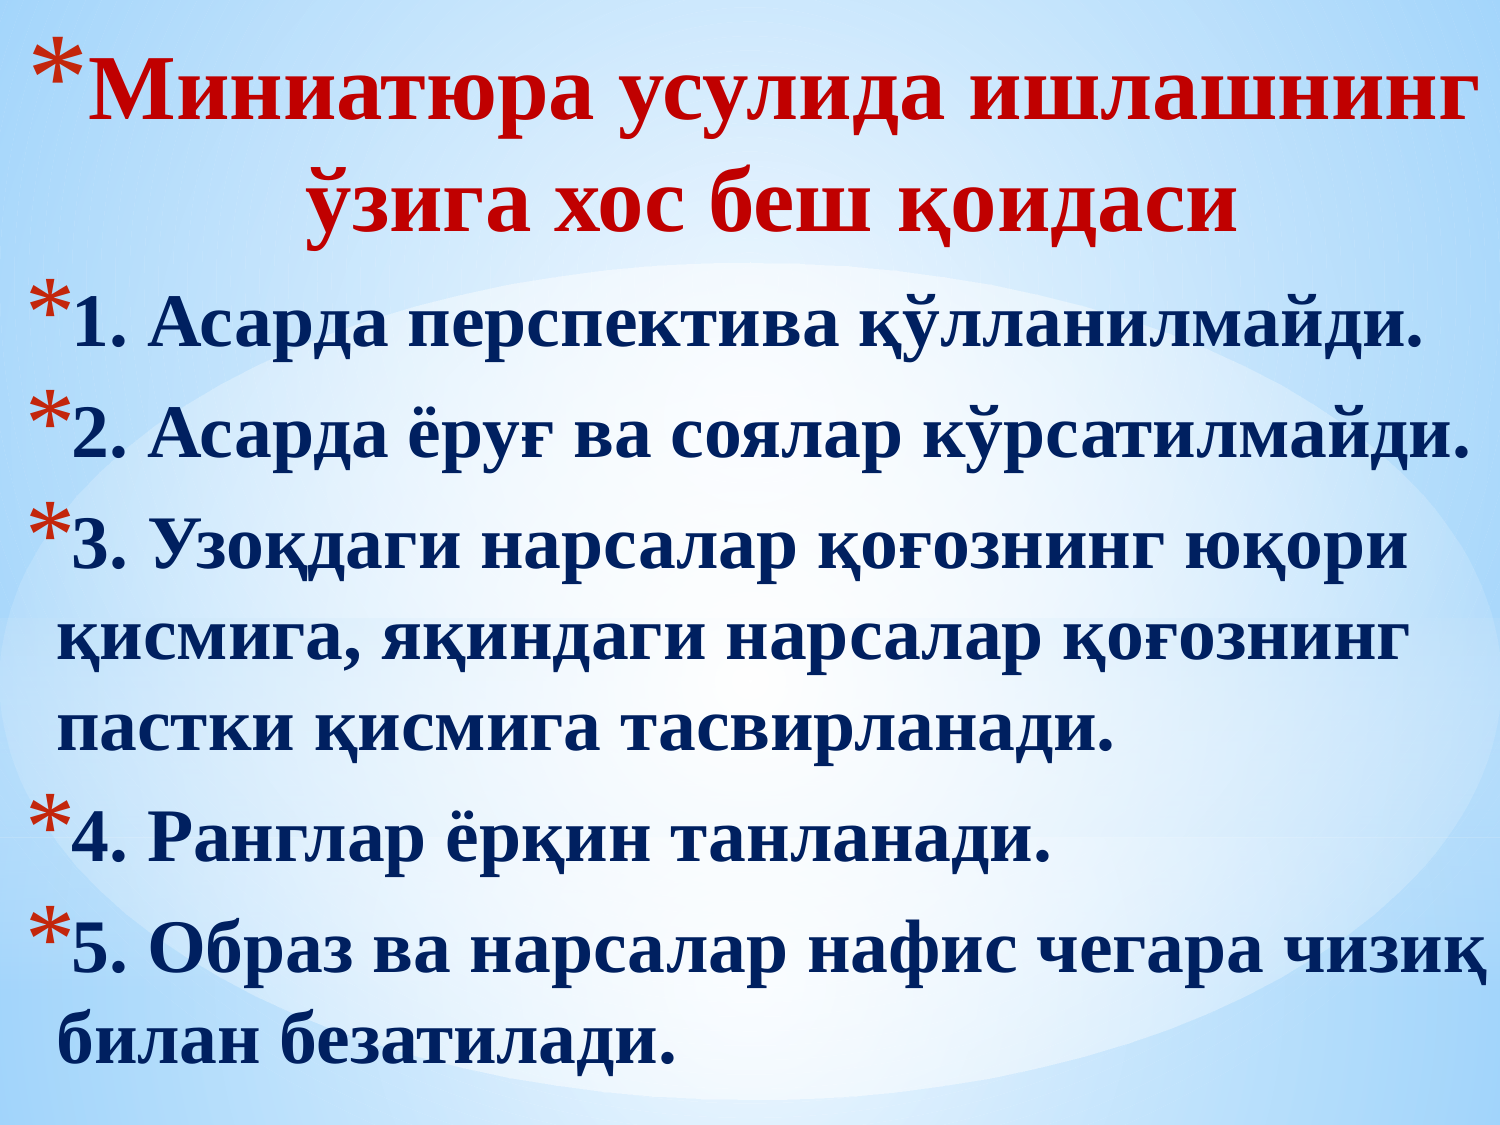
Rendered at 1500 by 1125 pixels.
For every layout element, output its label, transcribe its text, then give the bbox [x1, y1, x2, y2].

list Миниатюра усулида ишлашнинг ўзига хос беш қоидаси 1. Асарда перспектива қўлланилмайди. 2. Асарда ёруғ ва соялар кўрсатилмайди. 3. Узоқдаги нарсалар қоғознинг юқори қисмига, яқиндаги нарсалар қоғознинг пастки қисмига тасвирланади. 4. Ранглар ёрқин танланади. 5. Образ ва нарсалар нафис чегара чизиқ билан безатилади. [3, 19, 1500, 1106]
